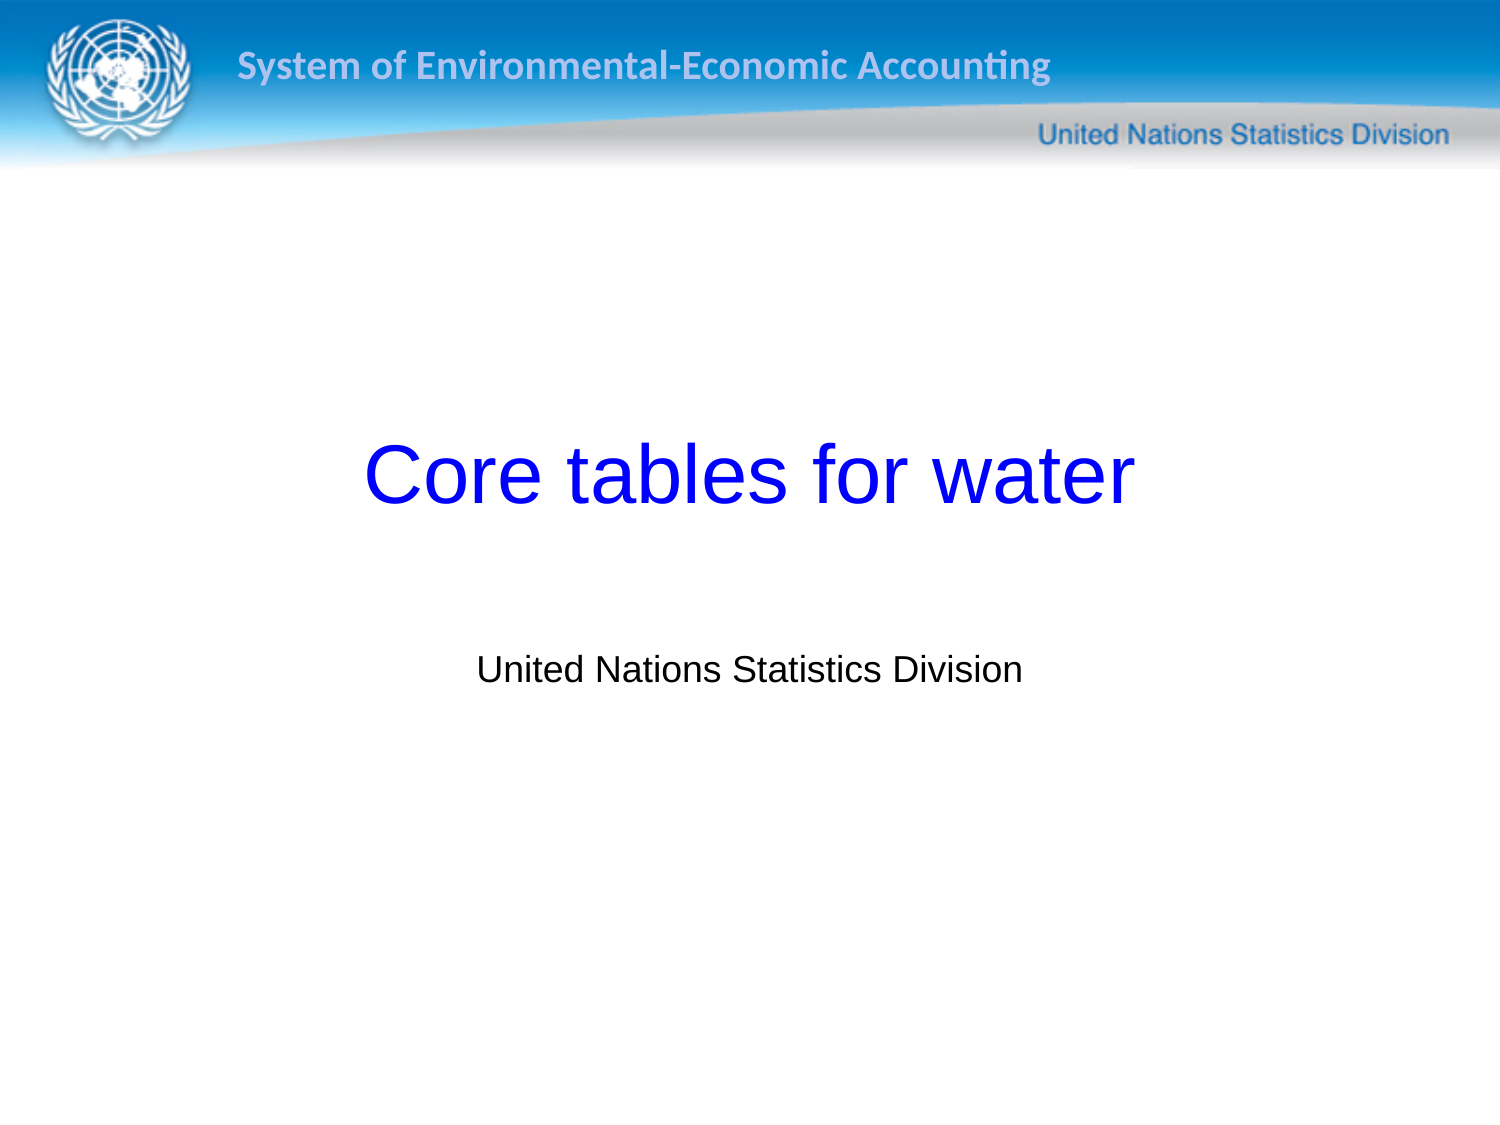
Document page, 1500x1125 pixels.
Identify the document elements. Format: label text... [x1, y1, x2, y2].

subtitle United Nations Statistics Division [225, 637, 1275, 925]
title Core tables for water [112, 349, 1388, 591]
picture [0, 0, 1500, 169]
